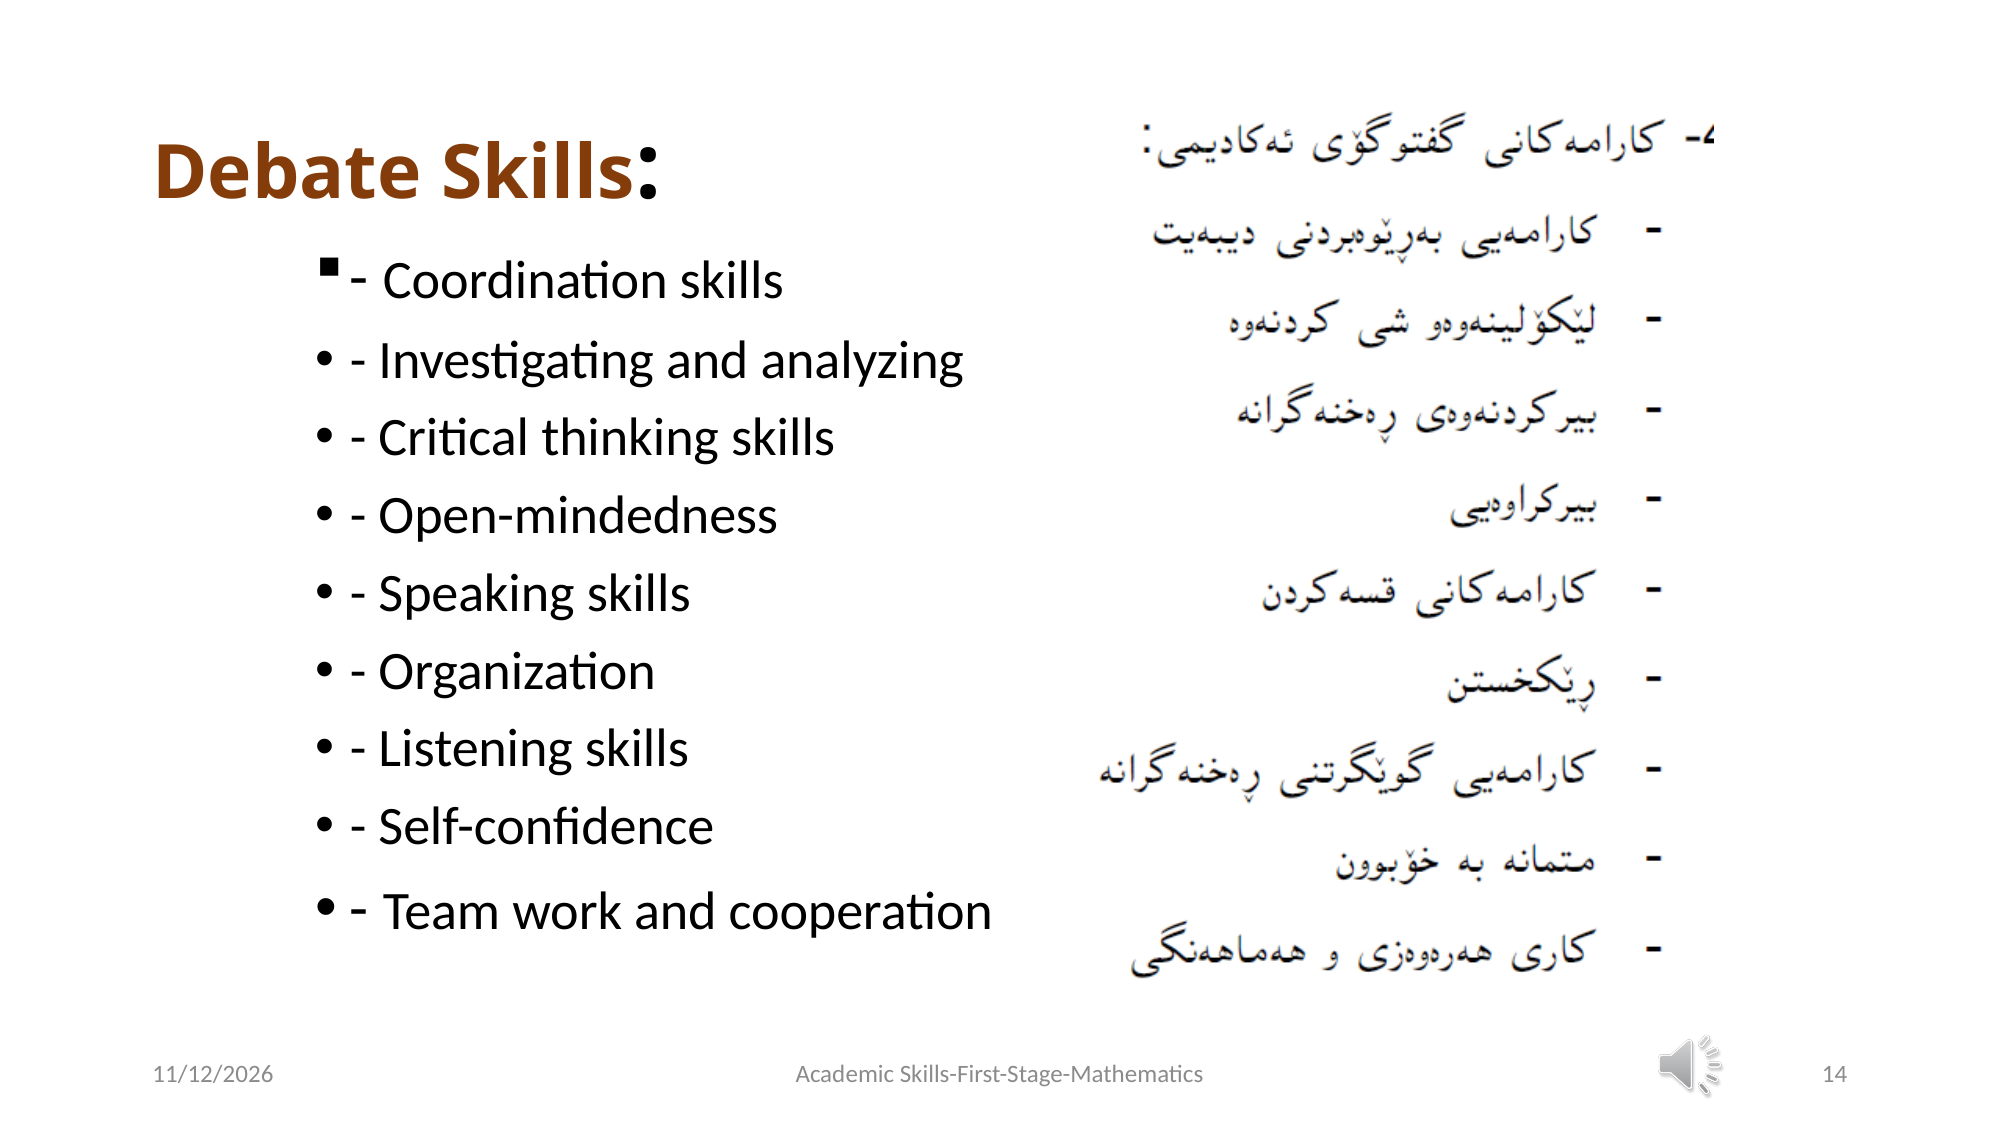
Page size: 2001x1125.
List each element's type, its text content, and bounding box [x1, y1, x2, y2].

picture [1080, 106, 1714, 997]
footer Academic Skills-First-Stage-Mathematics [662, 1042, 1338, 1103]
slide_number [137, 1042, 588, 1103]
list - Coordination skills - Investigating and analyzing - Critical thinking skills - Open-mindedness - Speaking skills - Organization - Listening skills - Self-confidence - Team work and cooperation [300, 237, 1080, 952]
picture [1658, 1033, 1725, 1100]
slide_number 14 [1412, 1042, 1863, 1103]
title Debate Skills: [137, 59, 1863, 278]
